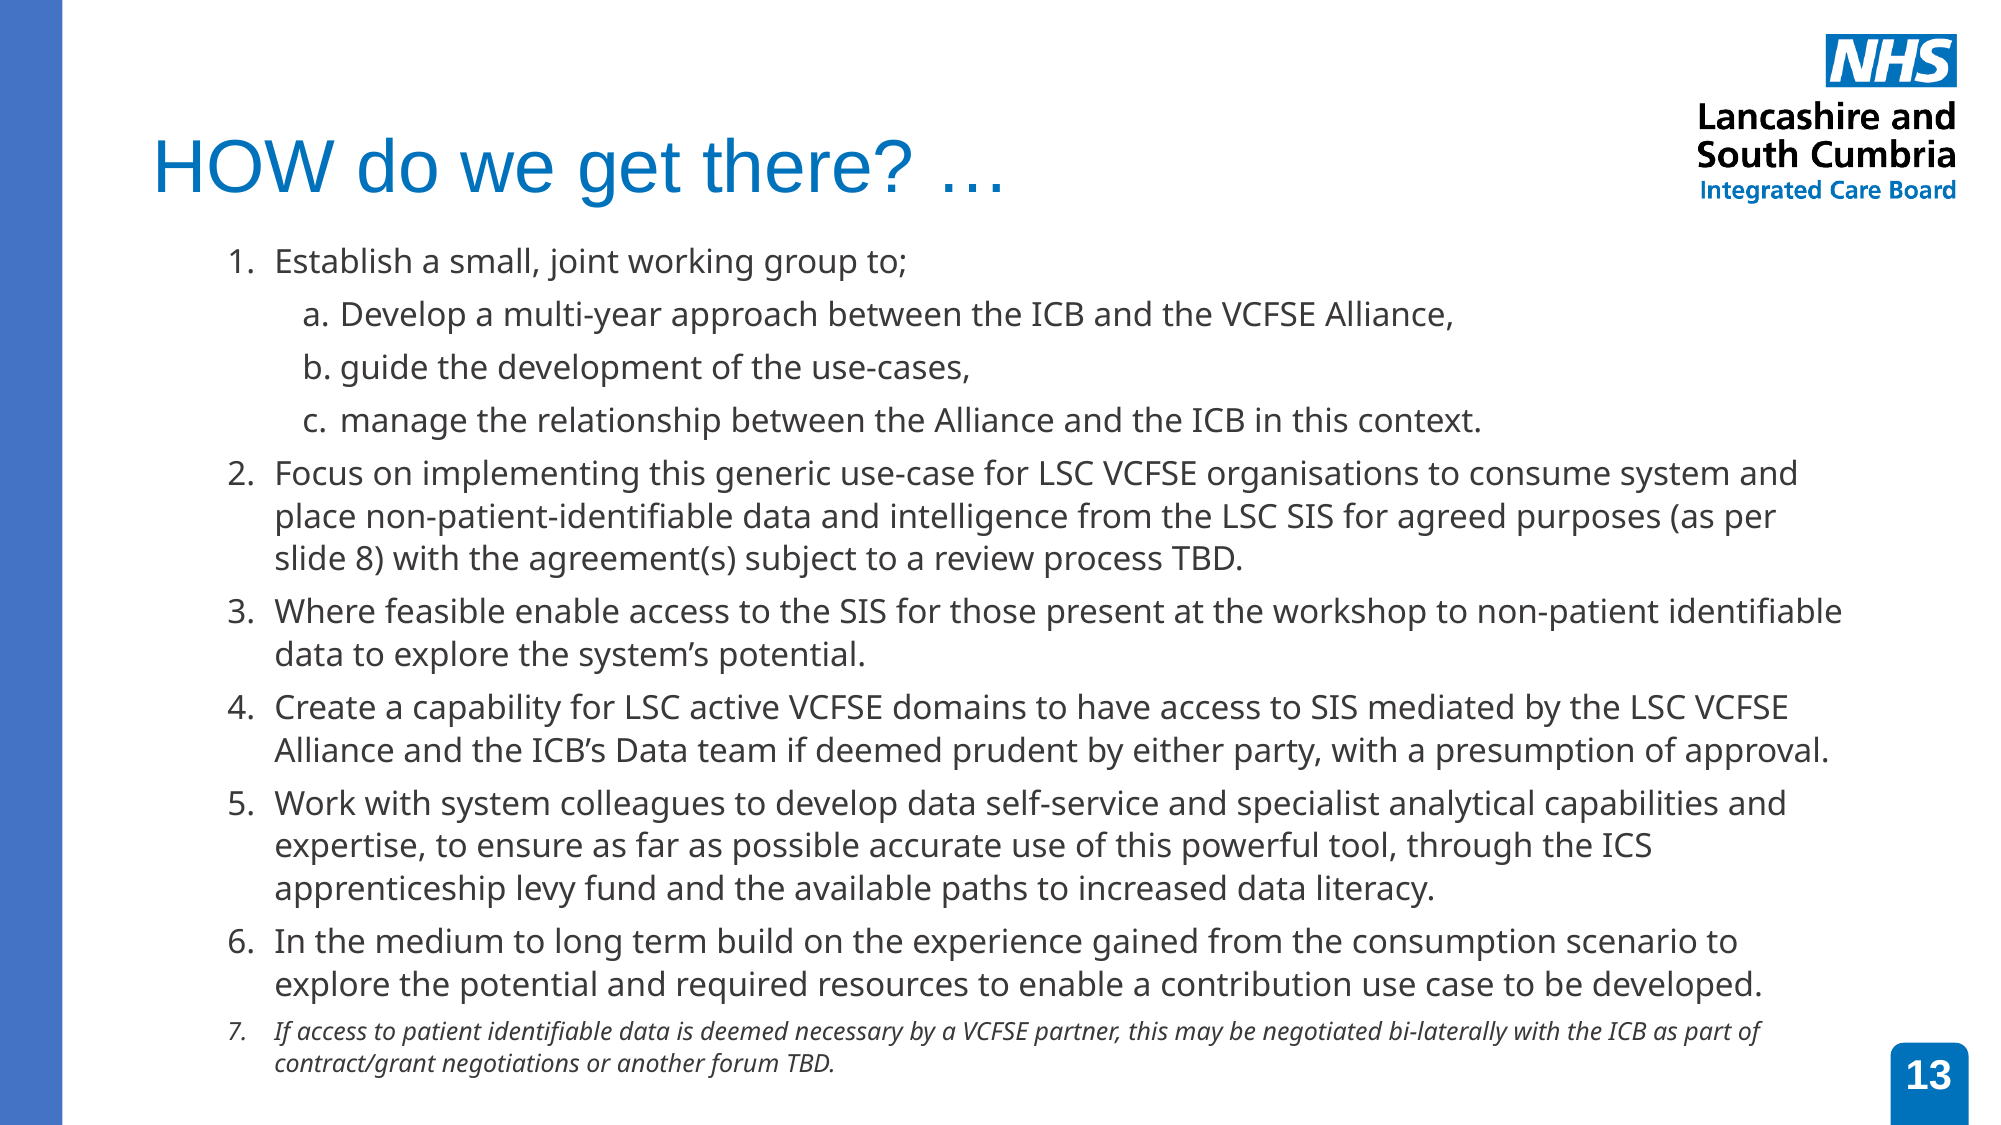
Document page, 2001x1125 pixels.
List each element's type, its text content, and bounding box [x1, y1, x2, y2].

title HOW do we get there? … [137, 59, 1673, 229]
list Establish a small, joint working group to; Develop a multi-year approach between the ICB and the VCFSE Alliance, guide the development of the use-cases, manage the relationship between the Alliance and the ICB in this context. Focus on implementing this generic use-case for LSC VCFSE organisations to consume system and place non-patient-identifiable data and intelligence from the LSC SIS for agreed purposes (as per slide 8) with the agreement(s) subject to a review process TBD. Where feasible enable access to the SIS for those present at the workshop to non-patient identifiable data to explore the system’s potential. Create a capability for LSC active VCFSE domains to have access to SIS mediated by the LSC VCFSE Alliance and the ICB’s Data team if deemed prudent by either party, with a presumption of approval. Work with system colleagues to develop data self-service and specialist analytical capabilities and expertise, to ensure as far as possible accurate use of this powerful tool, through the ICS apprenticeship levy fund and the available paths to increased data literacy. In the medium to long term build on the experience gained from the consumption scenario to explore the potential and required resources to enable a contribution use case to be developed. If access to patient identifiable data is deemed necessary by a VCFSE partner, this may be negotiated bi-laterally with the ICB as part of contract/grant negotiations or another forum TBD. [137, 229, 1863, 1125]
slide_number 13 [1889, 1042, 1969, 1103]
picture [1698, 34, 1957, 204]
